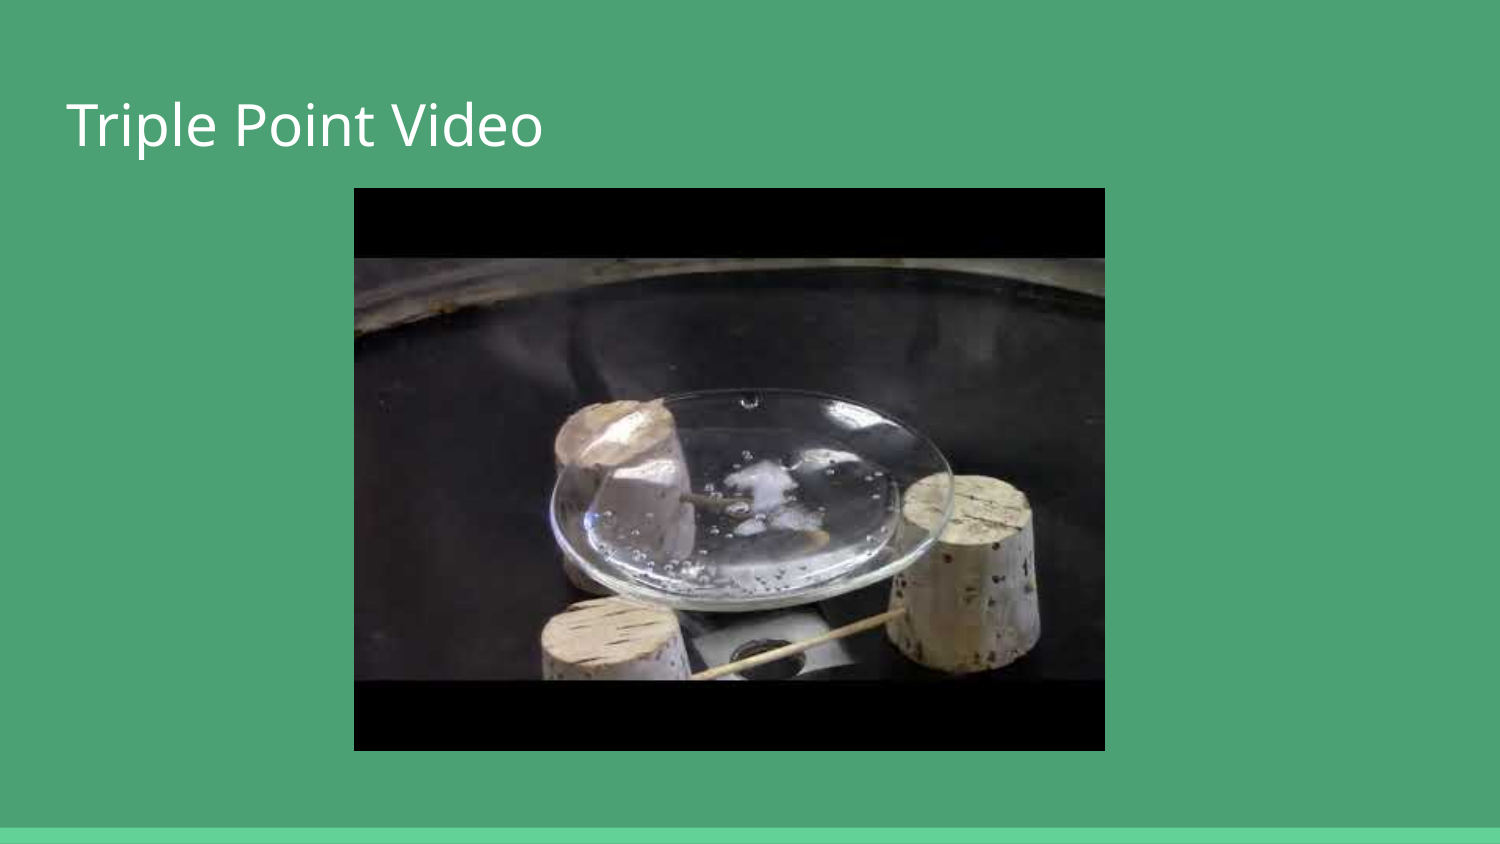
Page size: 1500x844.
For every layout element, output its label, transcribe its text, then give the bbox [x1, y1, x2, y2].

picture [353, 188, 1105, 752]
title Triple Point Video [51, 72, 1449, 167]
